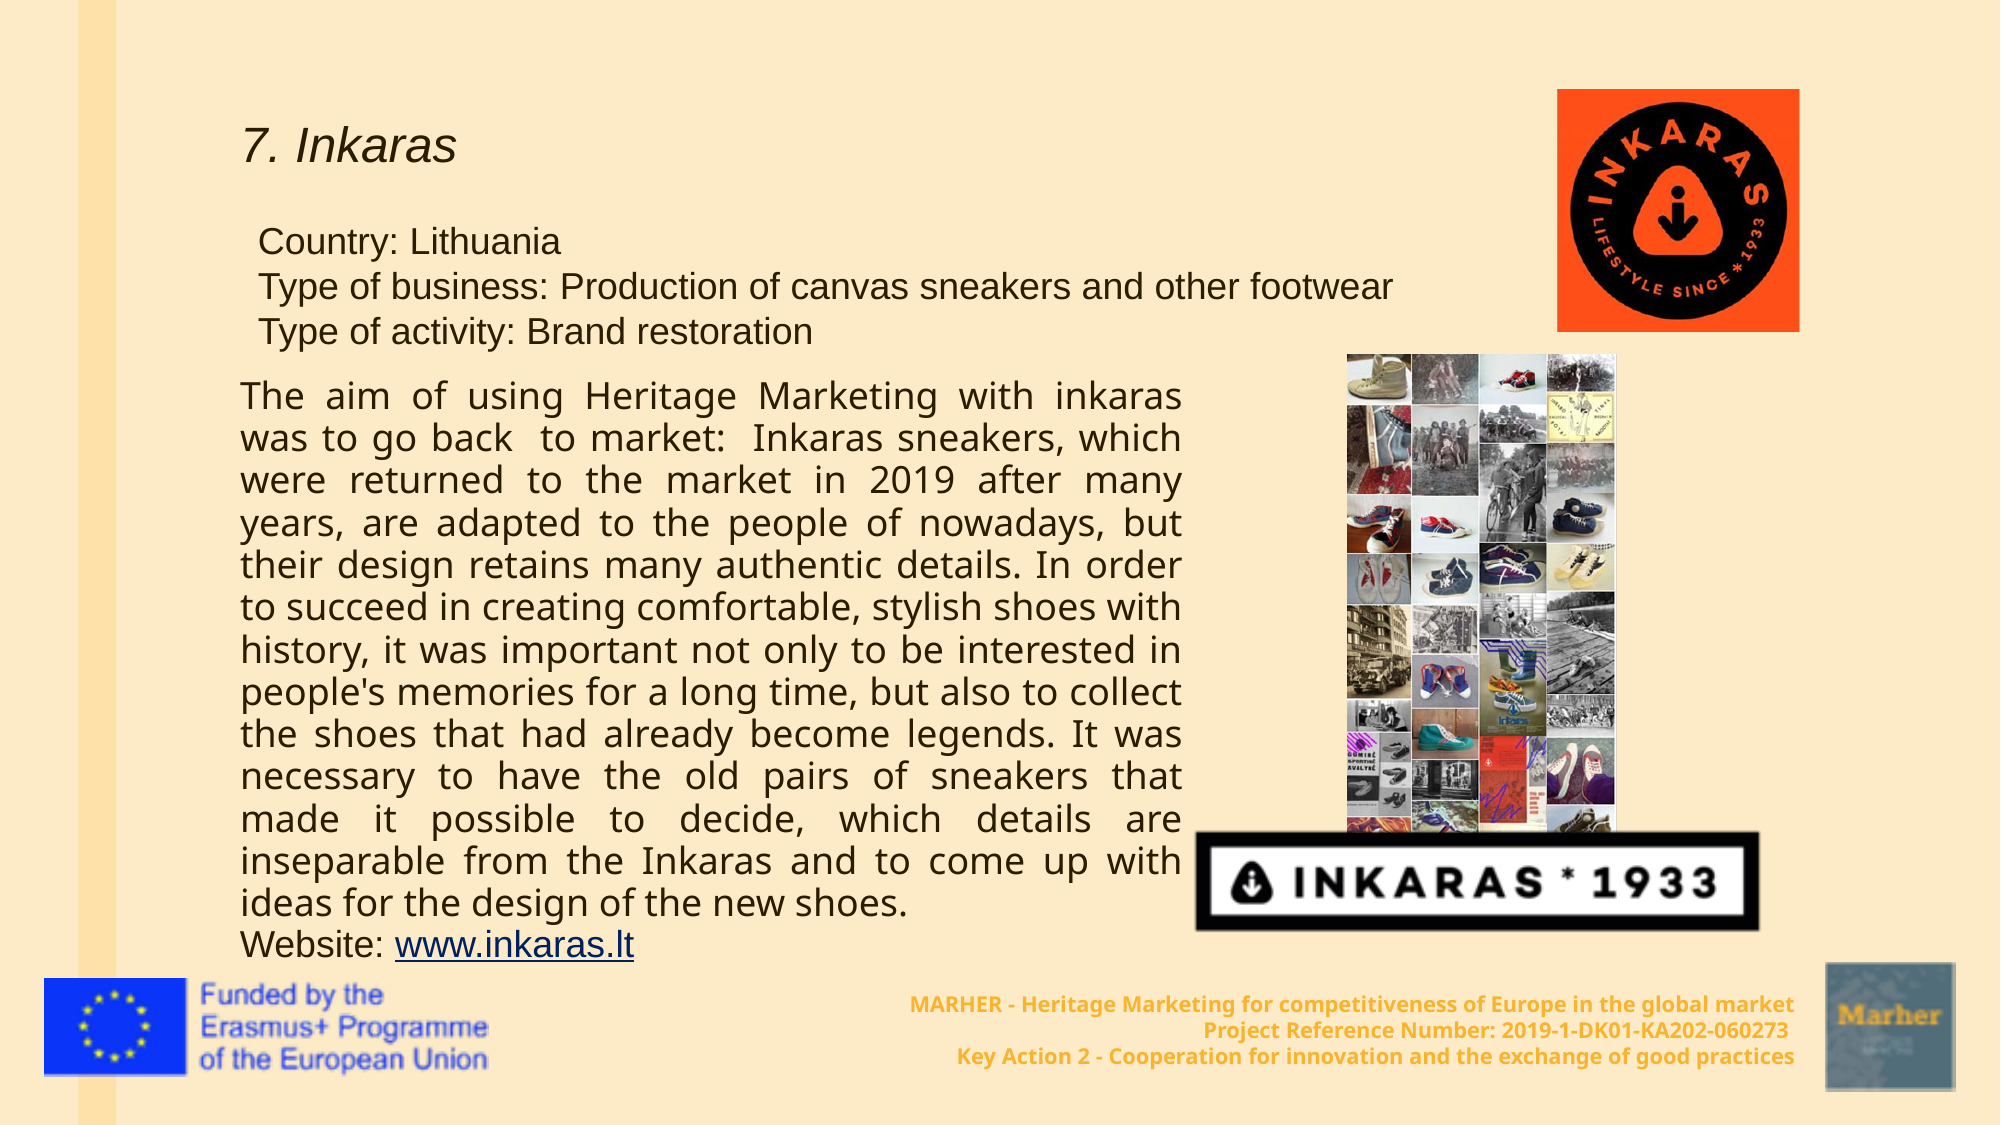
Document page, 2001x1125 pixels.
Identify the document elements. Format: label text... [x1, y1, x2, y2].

text_box Country: Lithuania Type of business: Production of canvas sneakers and other footwear Type of activity: Brand restoration [243, 209, 1679, 360]
text_box Website: www.inkaras.lt [225, 913, 1775, 1018]
picture [1825, 962, 1956, 1092]
picture [1557, 88, 1800, 332]
text_box MARHER - Heritage Marketing for competitiveness of Europe in the global market Project Reference Number: 2019-1-DK01-KA202-060273 Key Action 2 - Cooperation for innovation and the exchange of good practices [876, 979, 1811, 1077]
list The aim of using Heritage Marketing with inkaras was to go back to market: Inkaras sneakers, which were returned to the market in 2019 after many years, are adapted to the people of nowadays, but their design retains many authentic details. In order to succeed in creating comfortable, stylish shoes with history, it was important not only to be interested in people's memories for a long time, but also to collect the shoes that had already become legends. It was necessary to have the old pairs of sneakers that made it possible to decide, which details are inseparable from the Inkaras and to come up with ideas for the design of the new shoes. [225, 368, 1199, 907]
title 7. Inkaras [225, 112, 1552, 235]
picture [1189, 354, 1767, 940]
picture [44, 978, 489, 1077]
